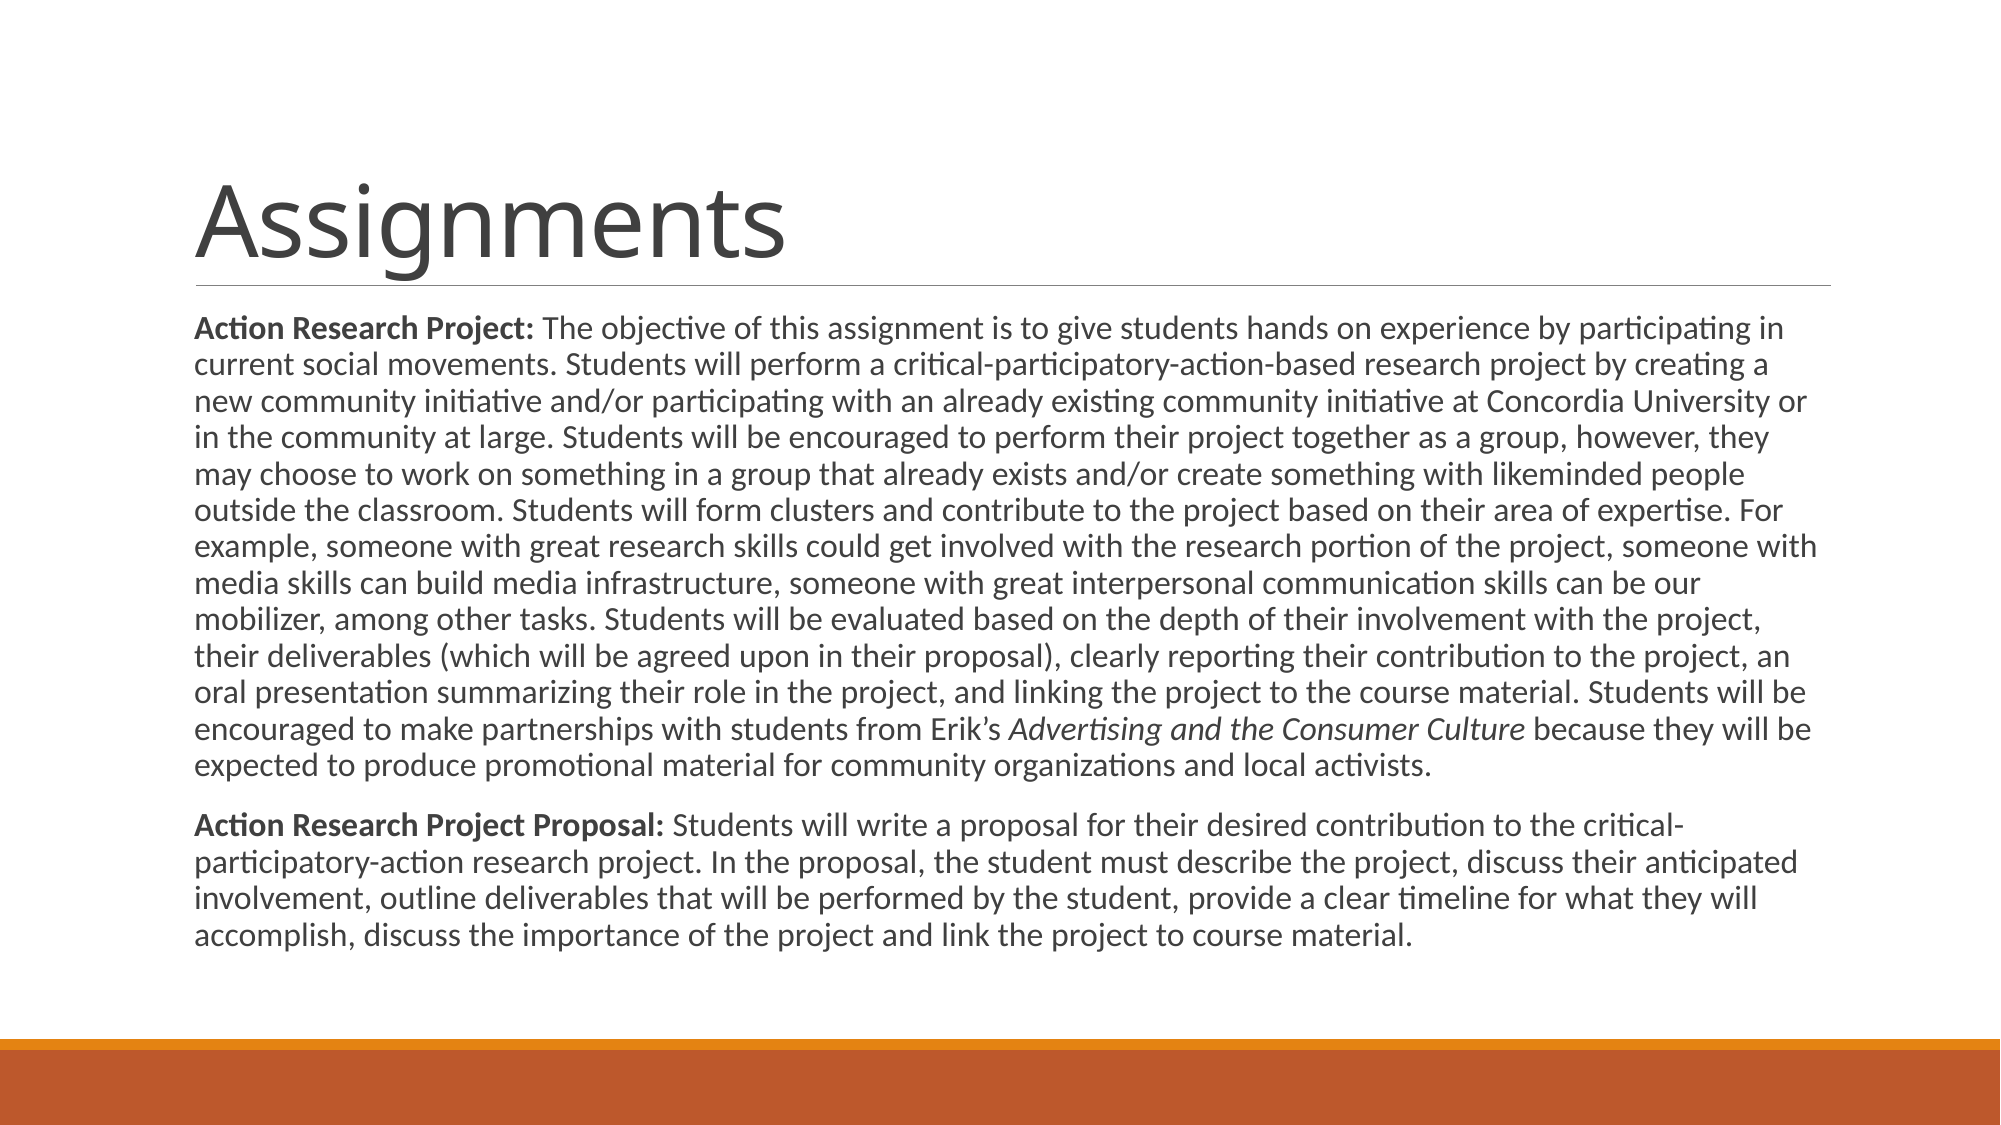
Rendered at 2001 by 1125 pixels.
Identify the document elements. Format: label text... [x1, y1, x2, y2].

title Assignments [180, 47, 1830, 285]
list Action Research Project: The objective of this assignment is to give students hands on experience by participating in current social movements. Students will perform a critical-participatory-action-based research project by creating a new community initiative and/or participating with an already existing community initiative at Concordia University or in the community at large. Students will be encouraged to perform their project together as a group, however, they may choose to work on something in a group that already exists and/or create something with likeminded people outside the classroom. Students will form clusters and contribute to the project based on their area of expertise. For example, someone with great research skills could get involved with the research portion of the project, someone with media skills can build media infrastructure, someone with great interpersonal communication skills can be our mobilizer, among other tasks. Students will be evaluated based on the depth of their involvement with the project, their deliverables (which will be agreed upon in their proposal), clearly reporting their contribution to the project, an oral presentation summarizing their role in the project, and linking the project to the course material. Students will be encouraged to make partnerships with students from Erik’s Advertising and the Consumer Culture because they will be expected to produce promotional material for community organizations and local activists. Action Research Project Proposal: Students will write a proposal for their desired contribution to the critical-participatory-action research project. In the proposal, the student must describe the project, discuss their anticipated involvement, outline deliverables that will be performed by the student, provide a clear timeline for what they will accomplish, discuss the importance of the project and link the project to course material. [180, 302, 1830, 963]
